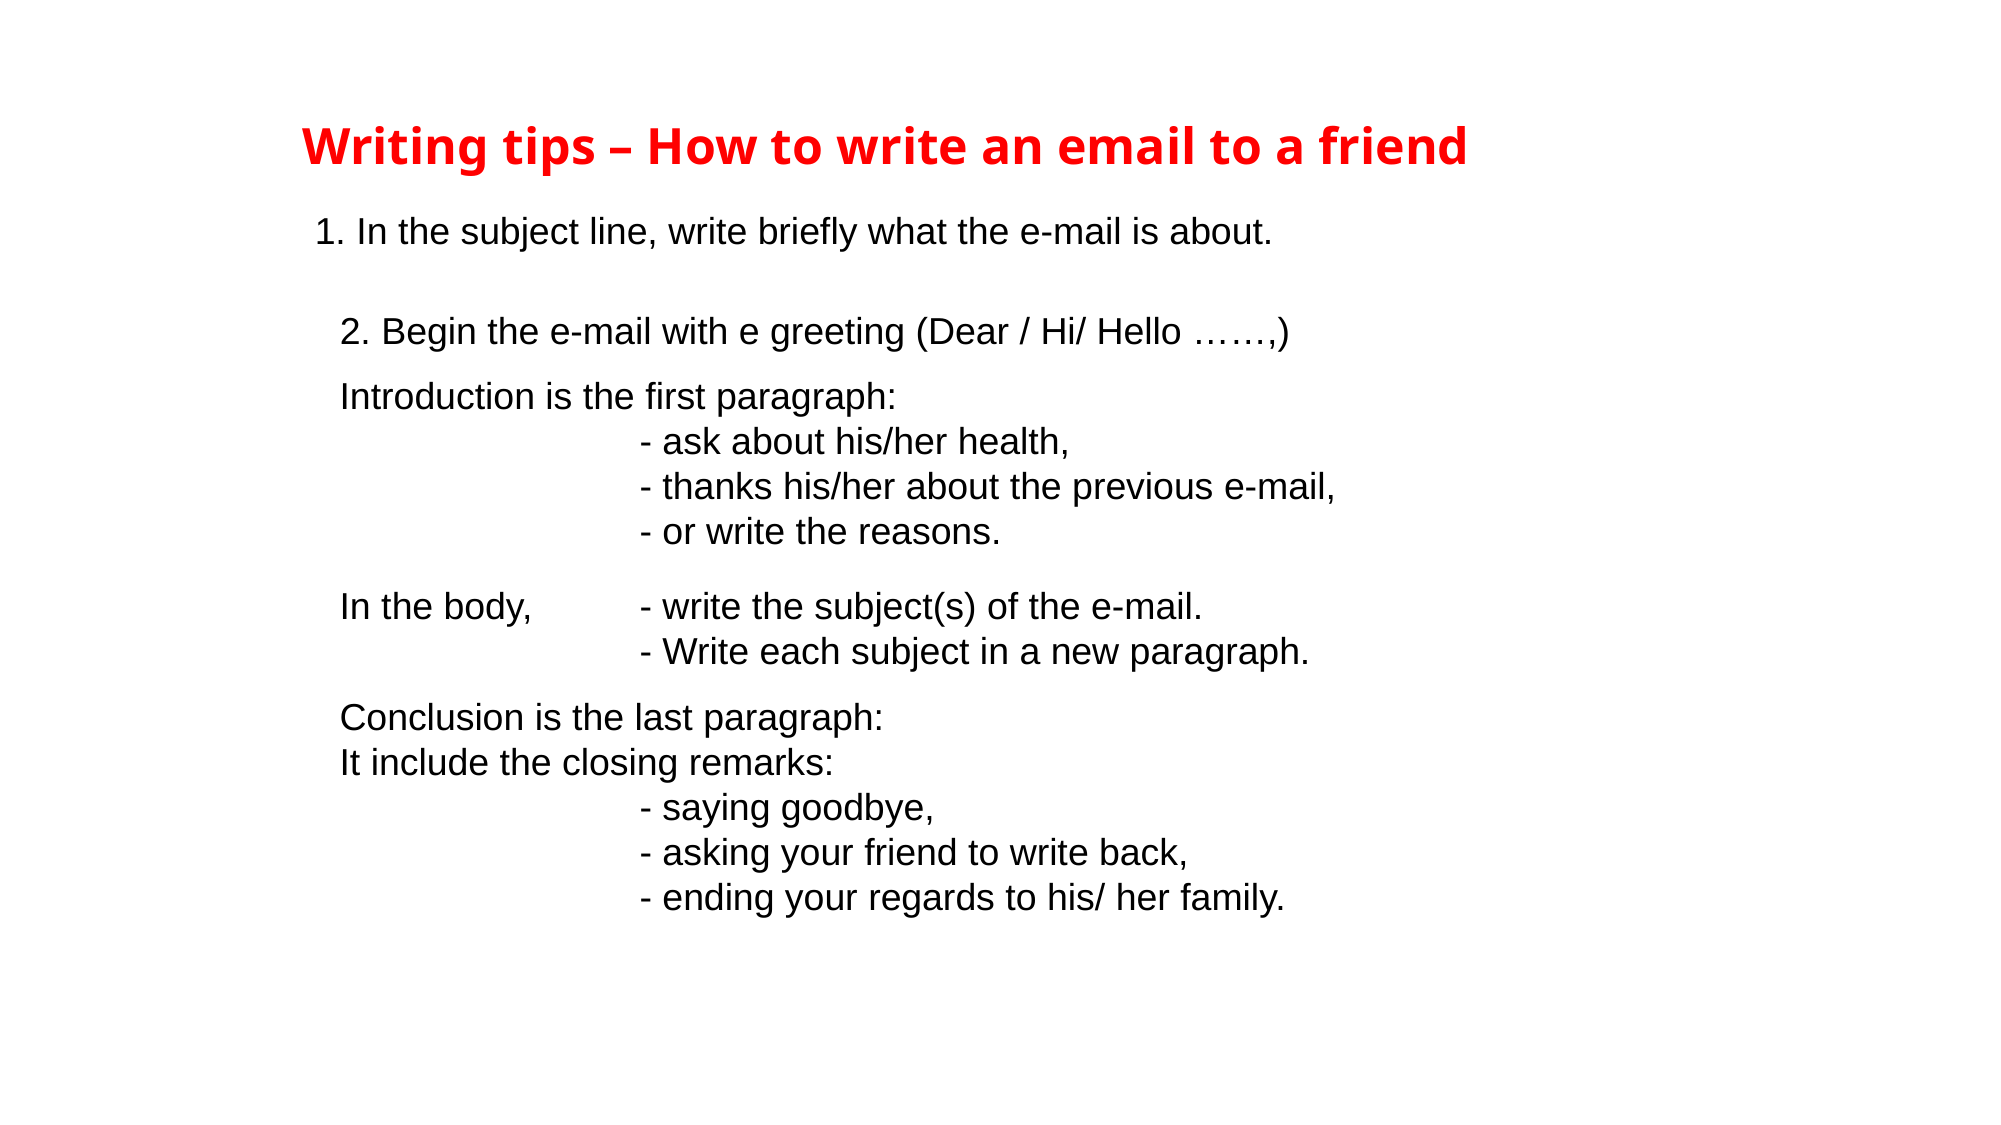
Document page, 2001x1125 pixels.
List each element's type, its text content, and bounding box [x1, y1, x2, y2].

text_box Conclusion is the last paragraph: It include the closing remarks: - saying goodbye, - asking your friend to write back, - ending your regards to his/ her family. [324, 685, 1688, 926]
text_box 2. Begin the e-mail with e greeting (Dear / Hi/ Hello ……,) [324, 299, 1700, 360]
text_box Introduction is the first paragraph: - ask about his/her health, - thanks his/her about the previous e-mail, - or write the reasons. [324, 364, 1688, 559]
text_box 1. In the subject line, write briefly what the e-mail is about. [299, 199, 1638, 260]
text_box In the body, - write the subject(s) of the e-mail. - Write each subject in a new paragraph. [324, 574, 1750, 680]
text_box Writing tips – How to write an email to a friend [287, 107, 1675, 188]
